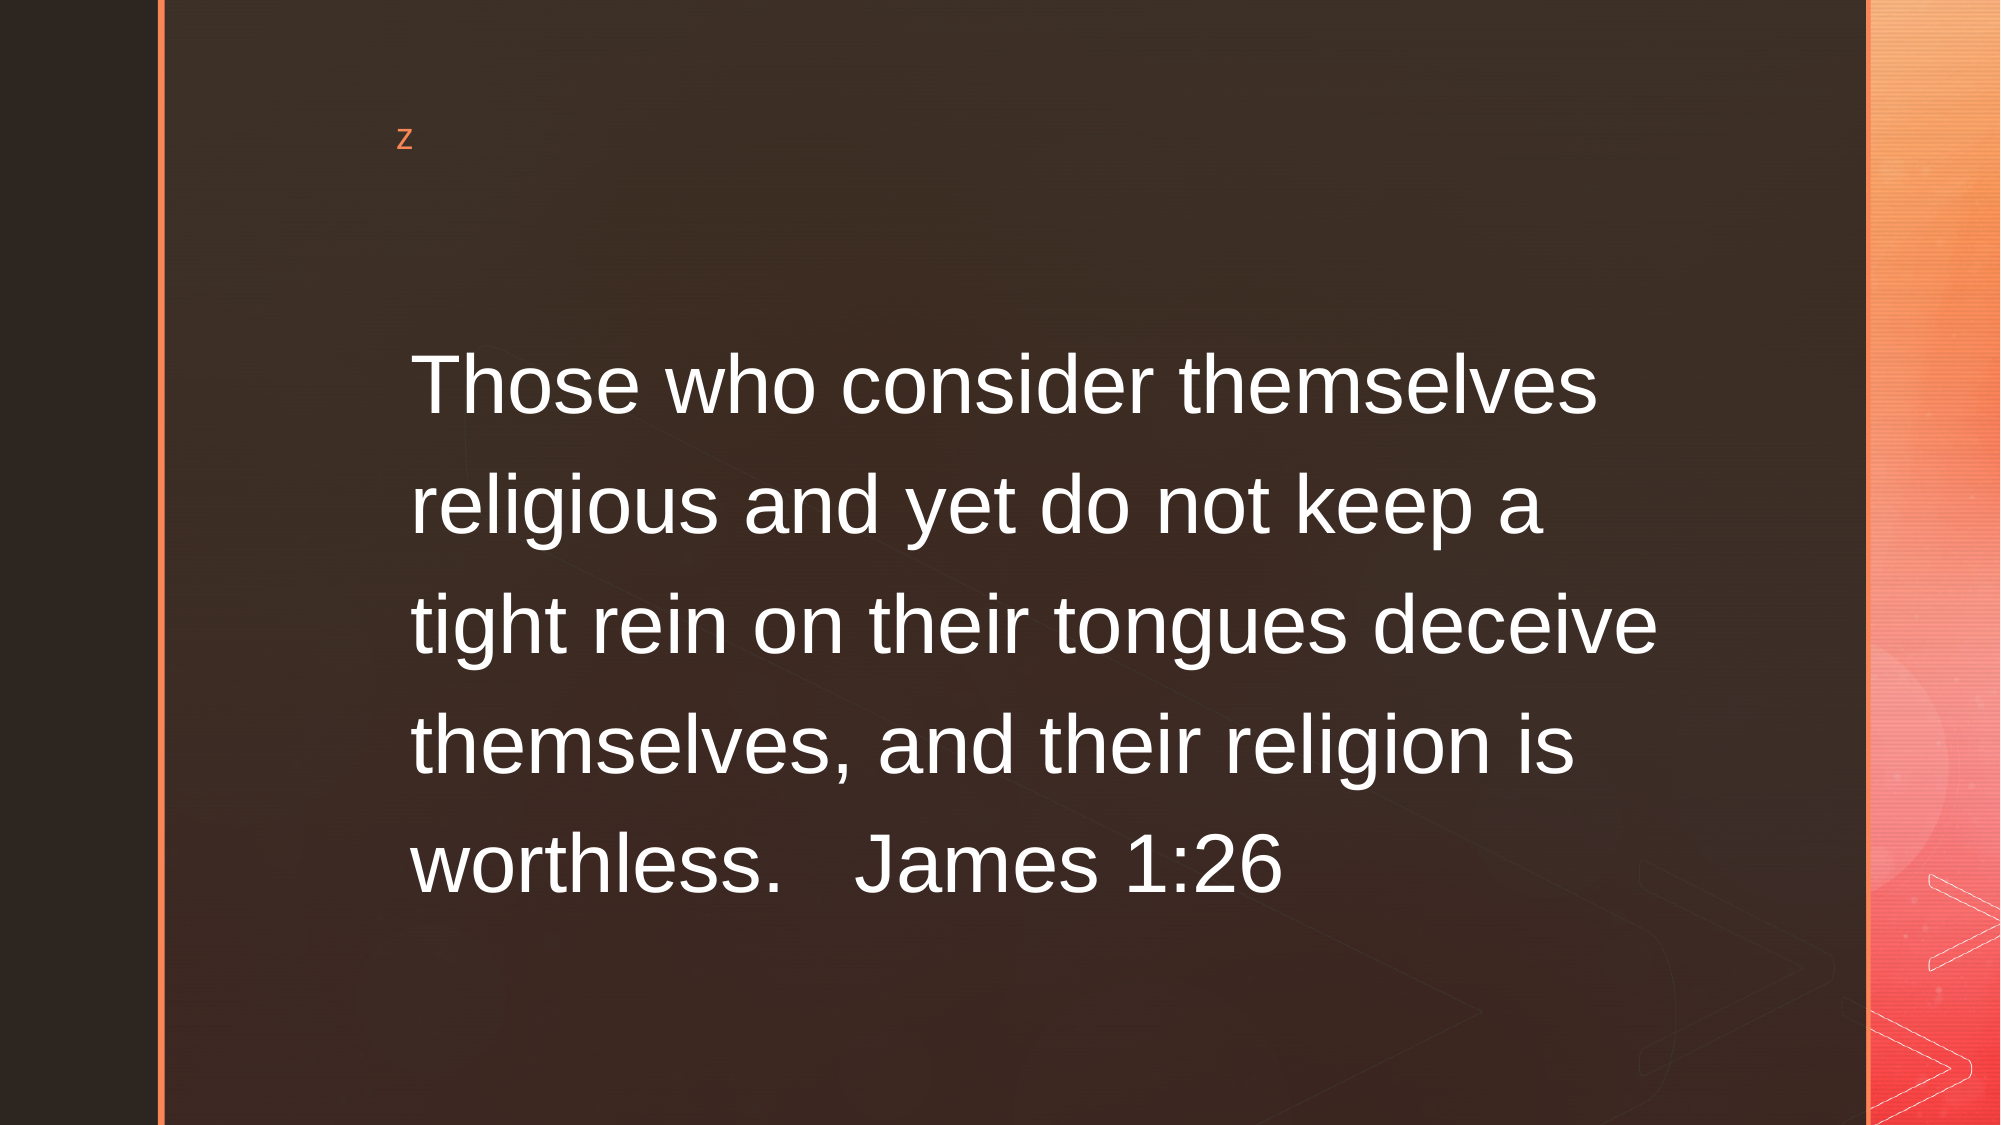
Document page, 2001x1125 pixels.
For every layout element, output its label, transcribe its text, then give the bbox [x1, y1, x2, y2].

picture [1871, 0, 2001, 1125]
list Those who consider themselves religious and yet do not keep a tight rein on their tongues deceive themselves, and their religion is worthless. James 1:26 [394, 227, 1734, 993]
